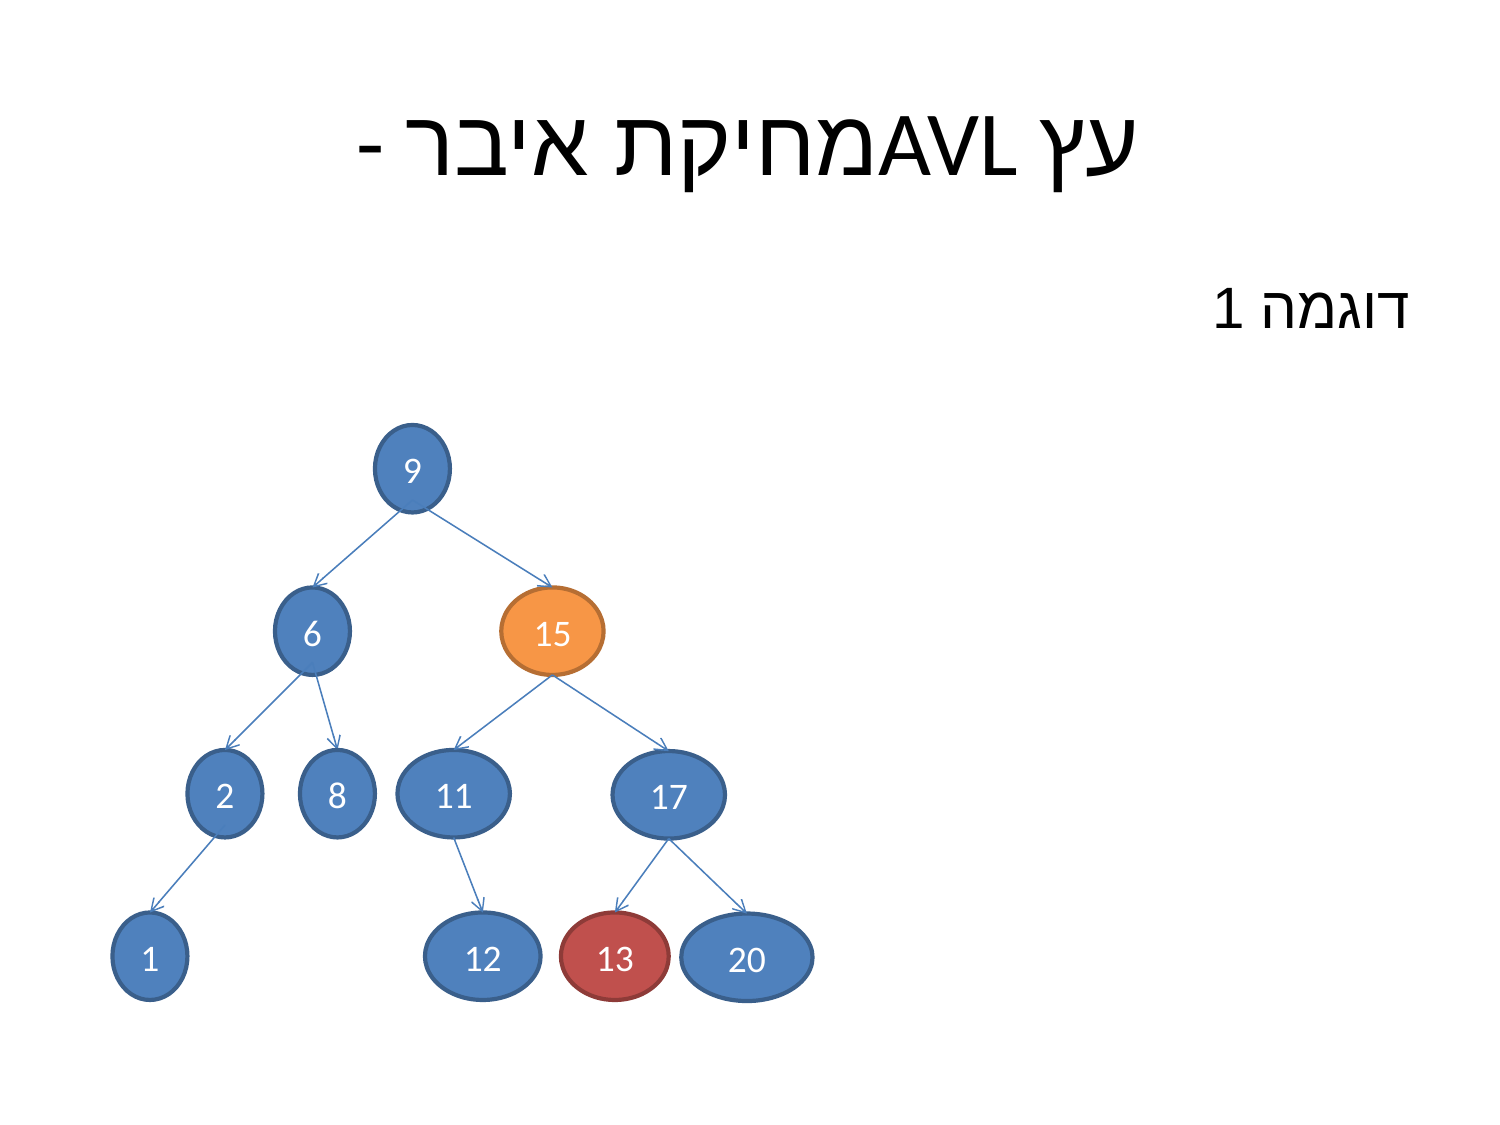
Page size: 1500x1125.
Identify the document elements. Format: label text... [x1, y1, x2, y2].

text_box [312, 512, 413, 588]
text_box 11 [395, 748, 513, 840]
text_box 17 [610, 749, 728, 836]
text_box 8 [297, 748, 378, 840]
text_box 12 [422, 910, 543, 1003]
text_box 1 [110, 910, 190, 1003]
text_box 9 [372, 422, 453, 510]
text_box 2 [185, 748, 265, 840]
text_box 13 [558, 910, 671, 1003]
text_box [312, 674, 338, 751]
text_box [668, 838, 748, 914]
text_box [149, 837, 226, 913]
text_box 6 [272, 585, 353, 673]
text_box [413, 512, 553, 588]
text_box 20 [679, 911, 815, 1004]
title - מחיקת איברAVL עץ [75, 45, 1425, 233]
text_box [224, 674, 311, 751]
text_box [554, 674, 669, 752]
text_box 15 [499, 585, 606, 673]
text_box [614, 838, 666, 913]
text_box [453, 837, 483, 913]
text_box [453, 674, 553, 751]
list דוגמה 1 [75, 262, 1425, 1005]
